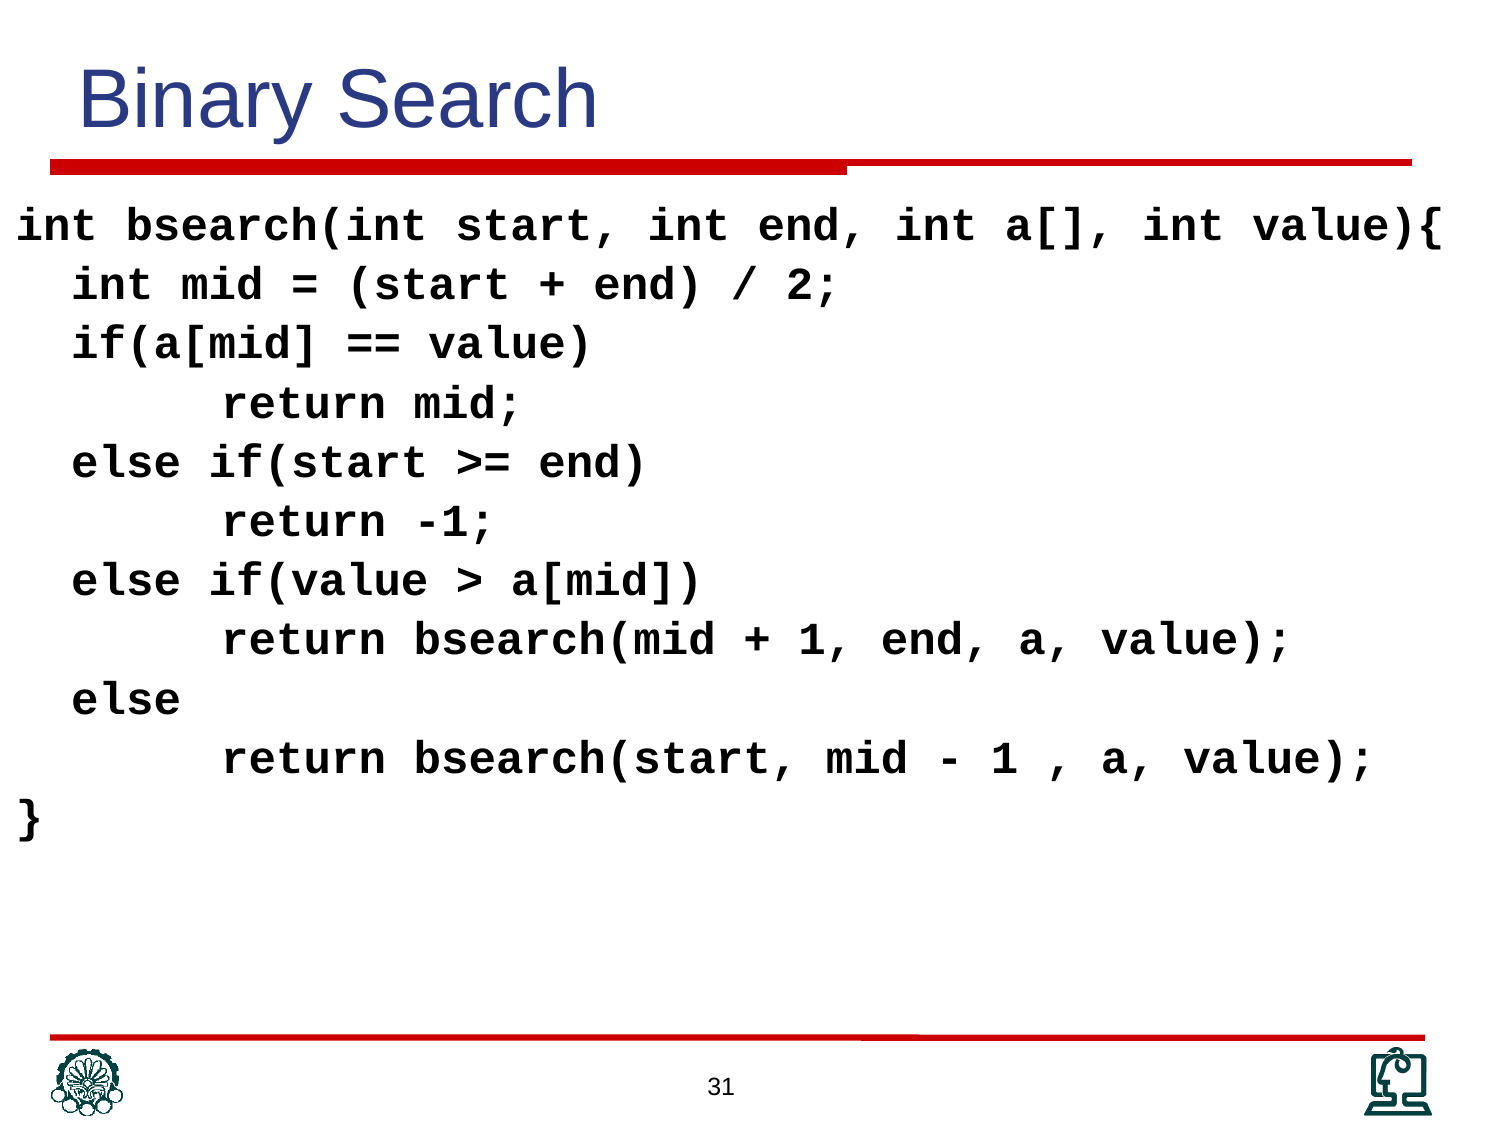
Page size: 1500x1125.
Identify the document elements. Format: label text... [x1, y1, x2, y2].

text_box 31 [650, 1062, 750, 1103]
text_box Binary Search [62, 26, 1425, 152]
picture [1362, 1045, 1438, 1119]
picture [50, 1047, 125, 1118]
text_box int bsearch(int start, int end, int a[], int value){ int mid = (start + end) / 2; if(a[mid] == value) return mid; else if(start >= end) return -1; else if(value > a[mid]) return bsearch(mid + 1, end, a, value); else return bsearch(start, mid - 1 , a, value); } [0, 187, 1483, 1038]
